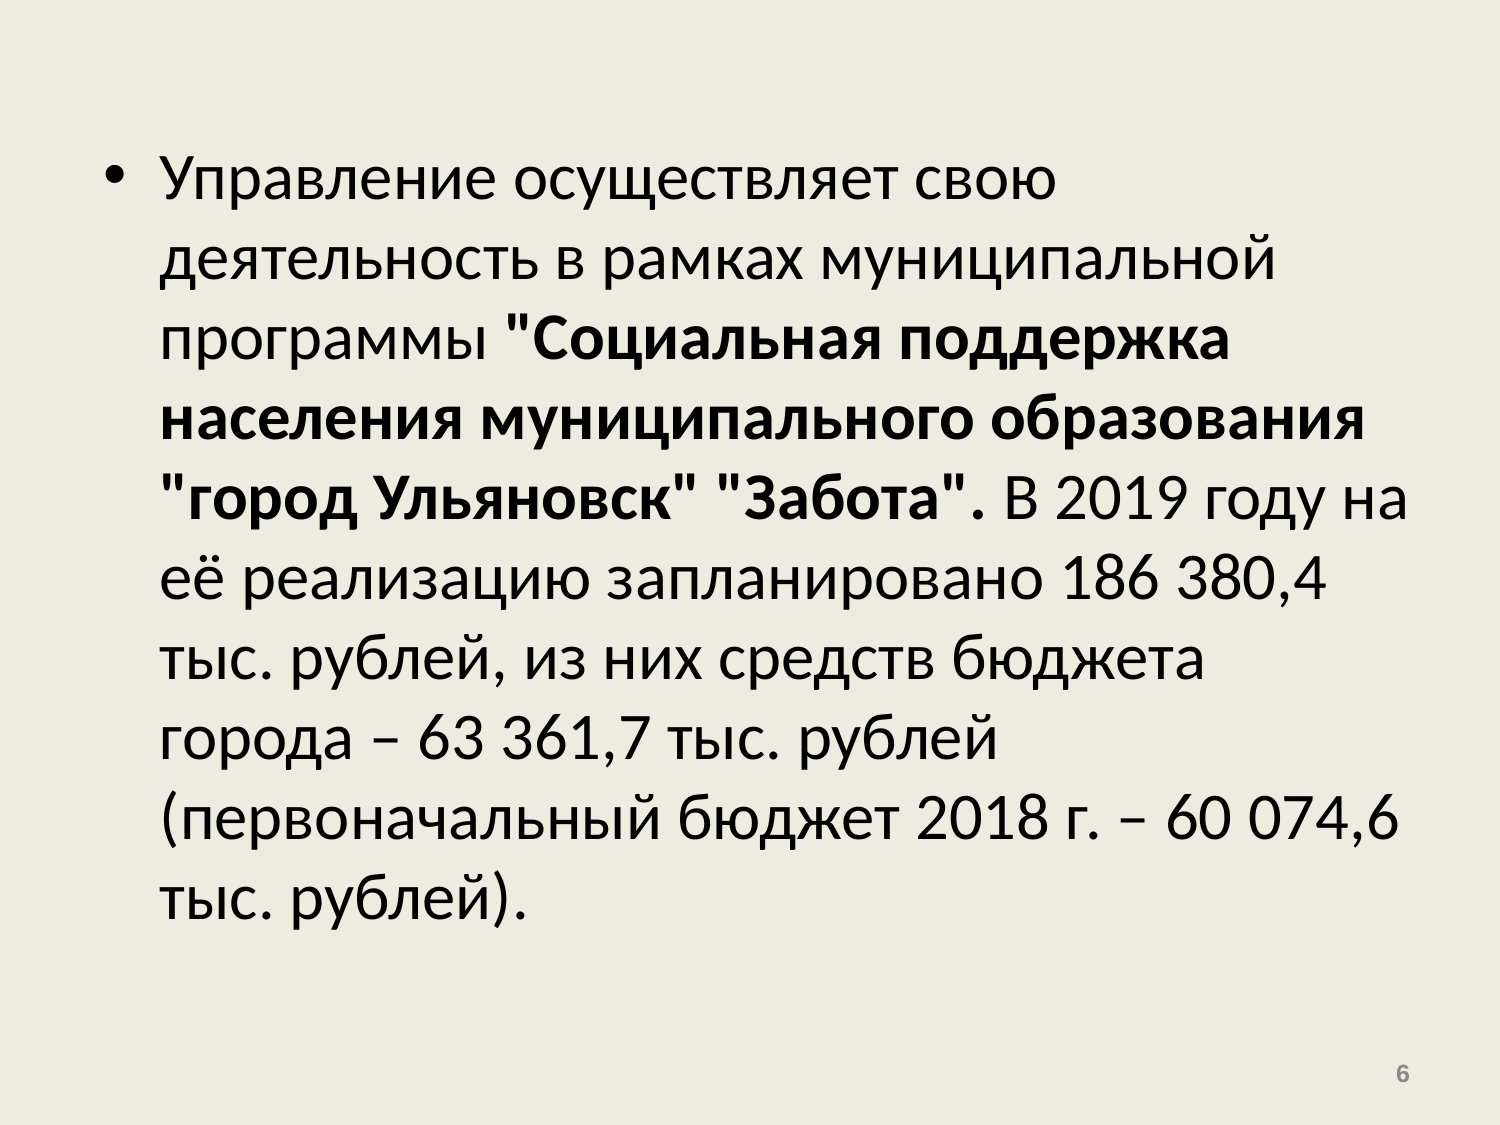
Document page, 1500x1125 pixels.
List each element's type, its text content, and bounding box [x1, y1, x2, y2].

list Управление осуществляет свою деятельность в рамках муниципальной программы "Социальная поддержка населения муниципального образования "город Ульяновск" "Забота". В 2019 году на её реализацию запланировано 186 380,4 тыс. рублей, из них средств бюджета города – 63 361,7 тыс. рублей (первоначальный бюджет 2018 г. – 60 074,6 тыс. рублей). [88, 125, 1426, 1006]
slide_number 6 [1074, 1042, 1425, 1103]
